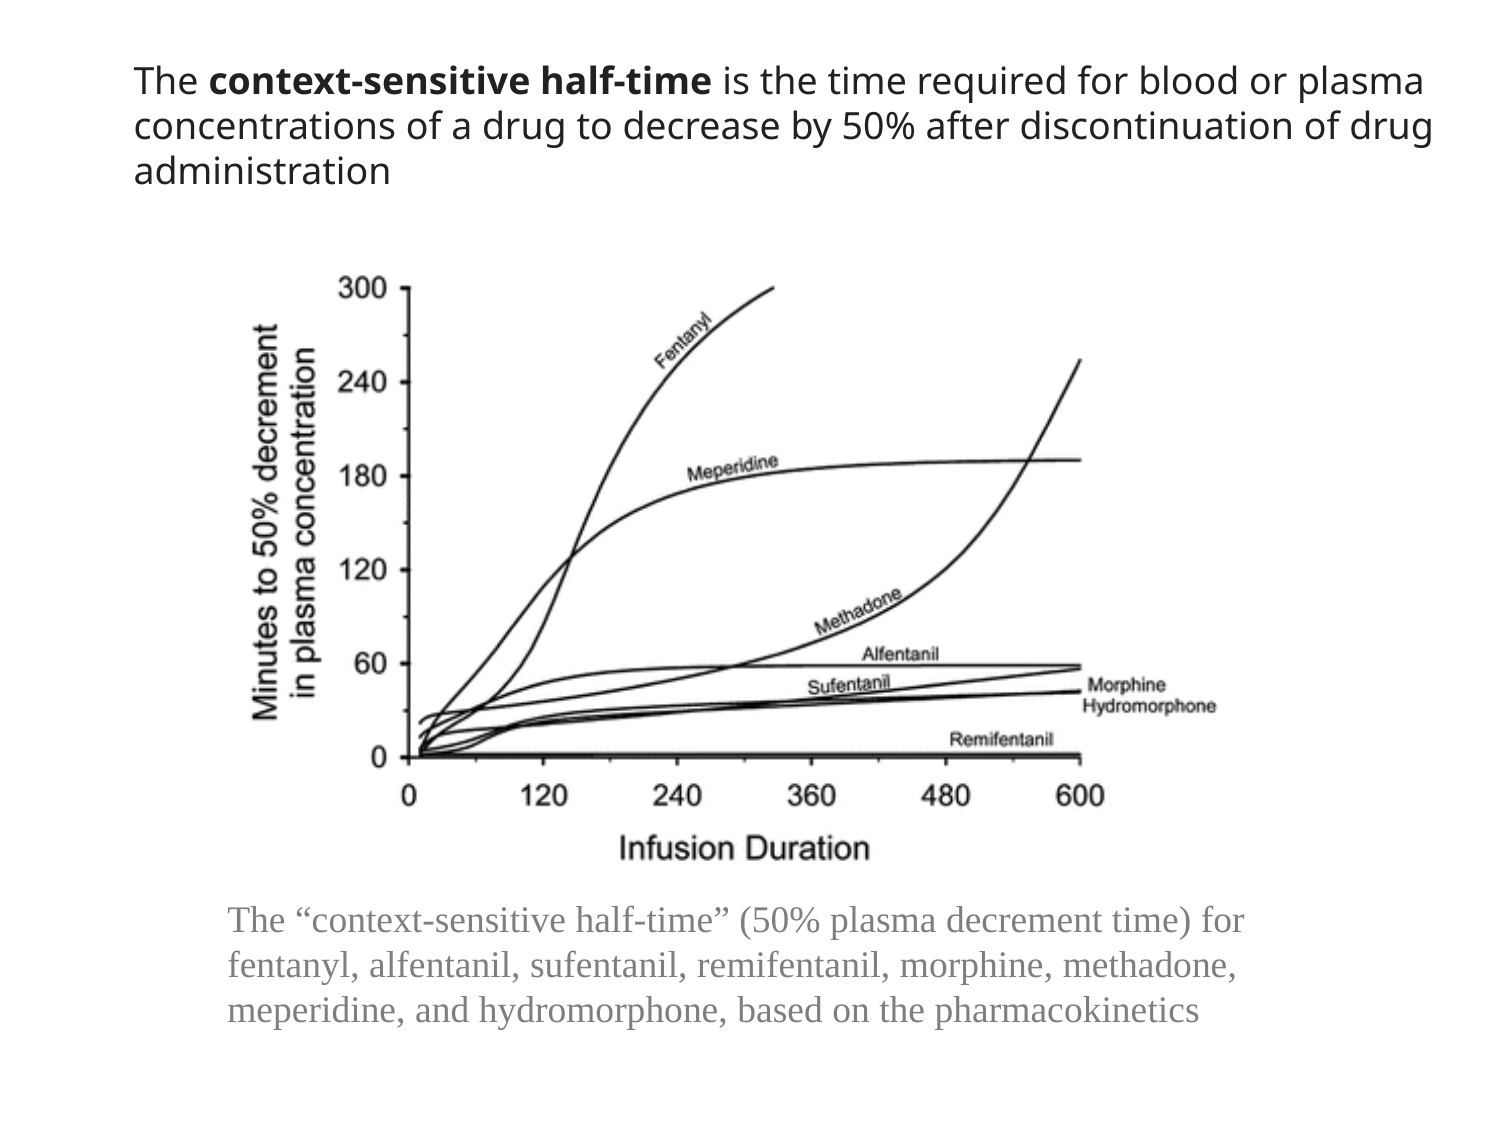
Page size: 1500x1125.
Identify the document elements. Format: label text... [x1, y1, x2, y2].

text_box The context-sensitive half-time is the time required for blood or plasma concentrations of a drug to decrease by 50% after discontinuation of drug administration [118, 49, 1469, 200]
text_box The “context-sensitive half-time” (50% plasma decrement time) for fentanyl, alfentanil, sufentanil, remifentanil, morphine, methadone, meperidine, and hydromorphone, based on the pharmacokinetics [212, 887, 1375, 1038]
picture [237, 262, 1222, 867]
